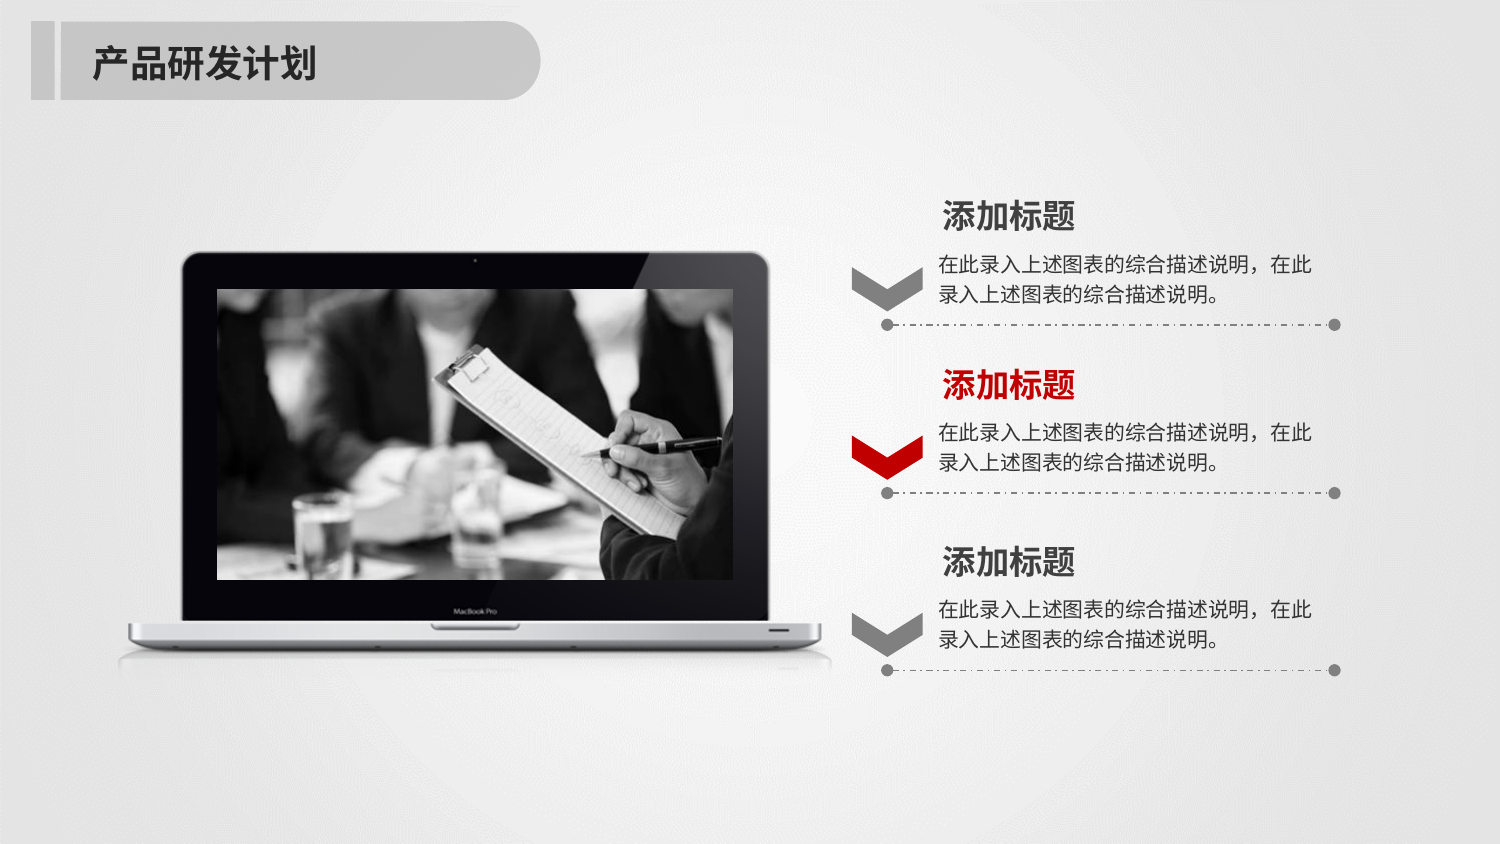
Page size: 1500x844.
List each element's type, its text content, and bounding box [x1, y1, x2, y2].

text_box 在此录入上述图表的综合描述说明，在此录入上述图表的综合描述说明。 [927, 409, 1335, 481]
text_box 添加标题 [931, 189, 1088, 240]
text_box 添加标题 [931, 358, 1088, 409]
picture [0, 0, 1500, 844]
text_box 添加标题 [931, 535, 1088, 586]
text_box [856, 265, 925, 314]
text_box [29, 19, 57, 102]
text_box 在此录入上述图表的综合描述说明，在此录入上述图表的综合描述说明。 [927, 586, 1335, 658]
text_box [856, 433, 925, 482]
text_box 产品研发计划 [81, 34, 549, 91]
text_box [856, 610, 925, 659]
text_box [58, 19, 534, 103]
text_box 在此录入上述图表的综合描述说明，在此录入上述图表的综合描述说明。 [927, 240, 1335, 312]
